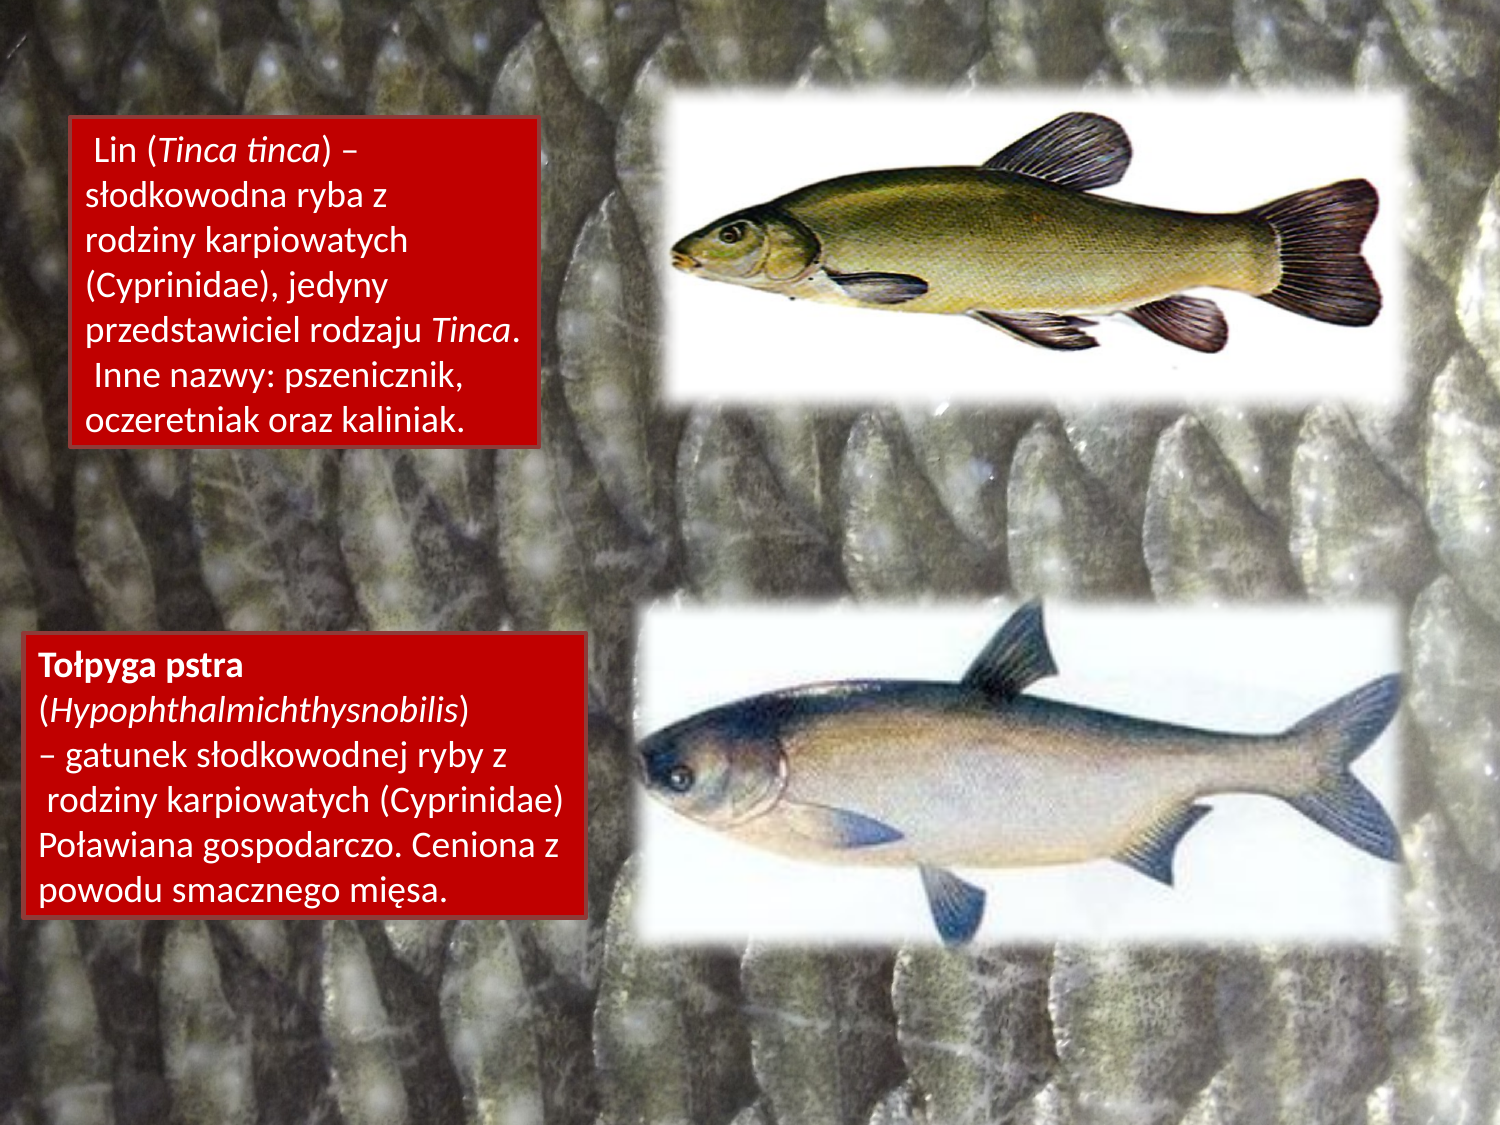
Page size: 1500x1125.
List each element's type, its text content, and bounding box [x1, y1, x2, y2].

picture [0, 0, 1500, 1125]
text_box Tołpyga pstra (Hypophthalmichthysnobilis) – gatunek słodkowodnej ryby z rodziny karpiowatych (Cyprinidae) Poławiana gospodarczo. Ceniona z powodu smacznego mięsa. [21, 631, 588, 920]
text_box Lin (Tinca tinca) – słodkowodna ryba z rodziny karpiowatych (Cyprinidae), jedyny przedstawiciel rodzaju Tinca. Inne nazwy: pszenicznik, oczeretniak oraz kaliniak. [68, 115, 541, 449]
